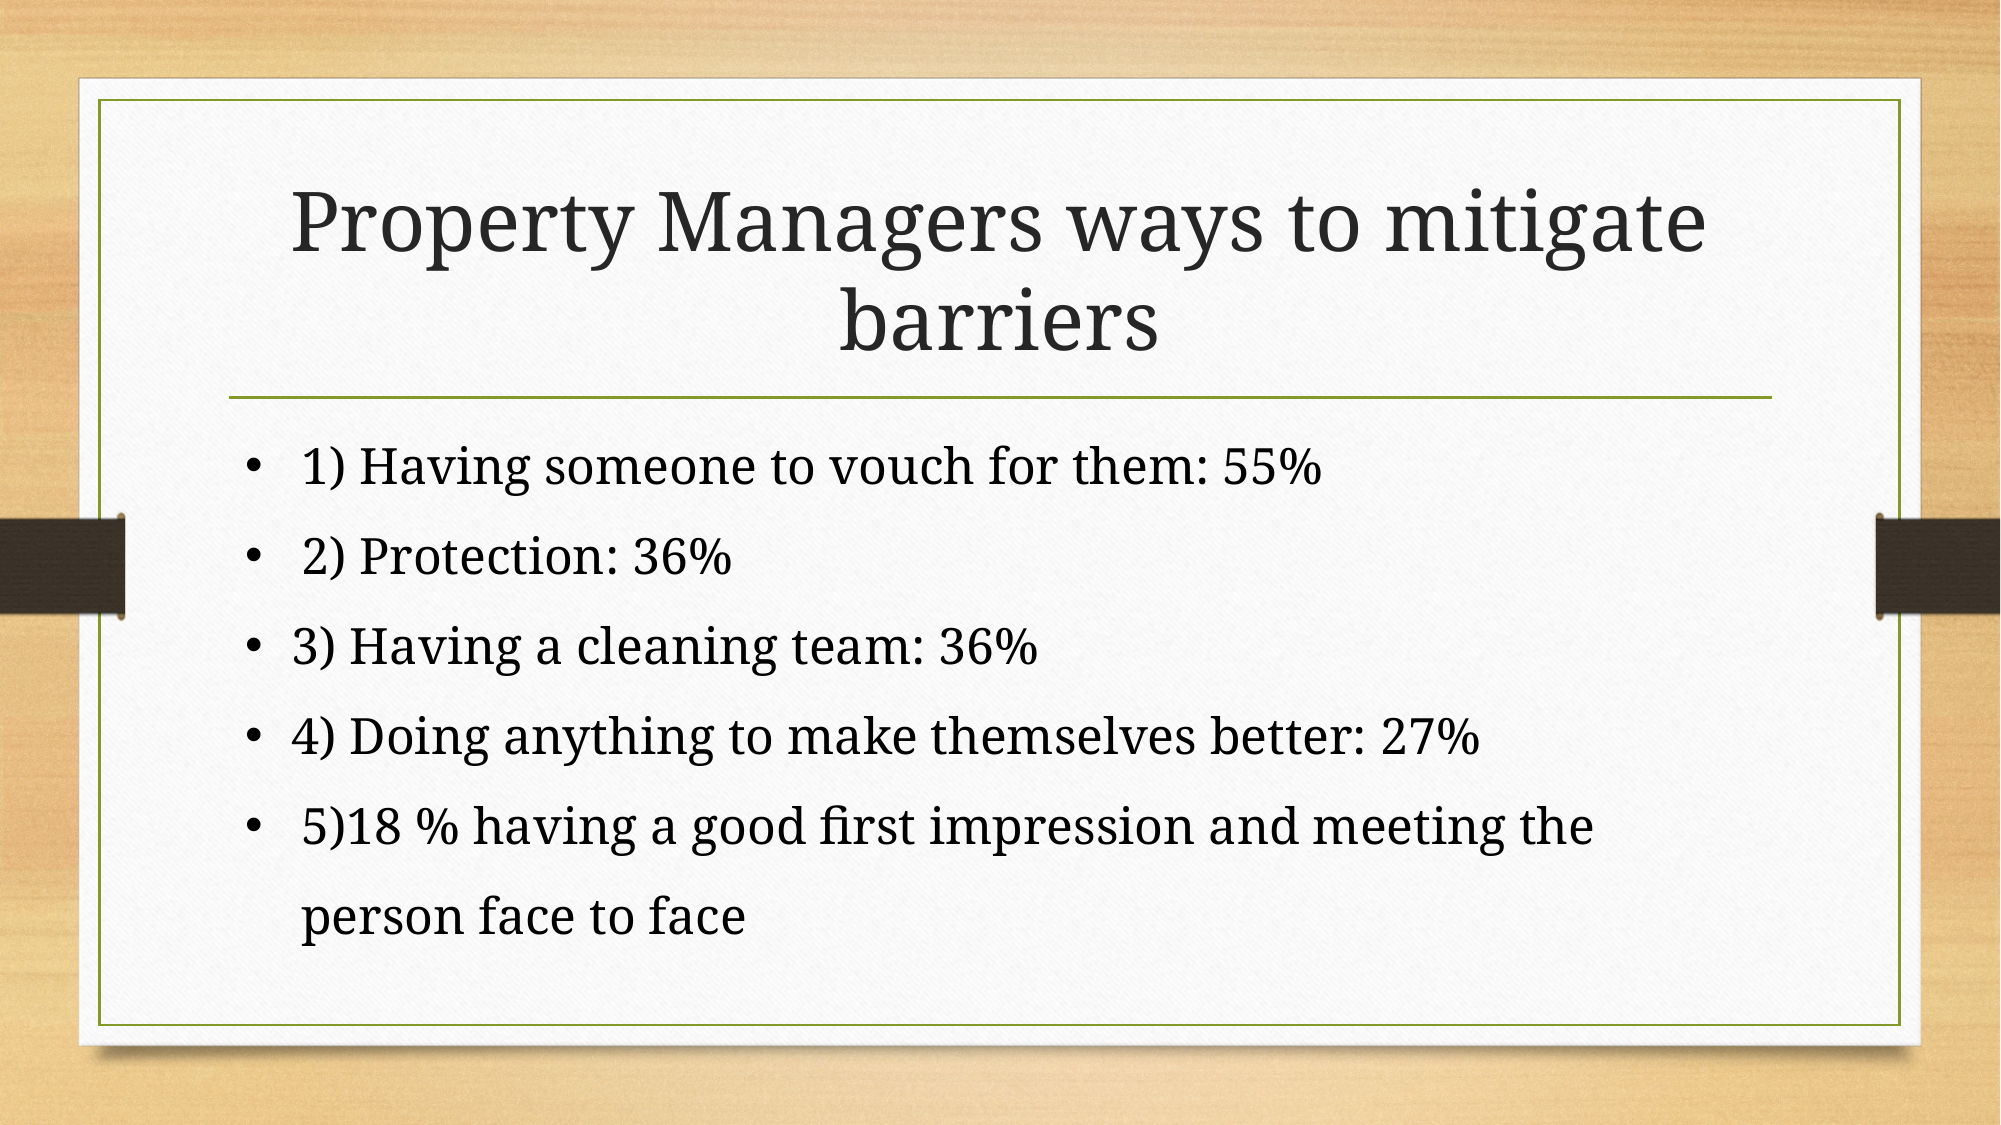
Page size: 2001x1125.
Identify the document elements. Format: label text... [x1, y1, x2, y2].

text_box 1) Having someone to vouch for them: 55% 2) Protection: 36% 3) Having a cleaning team: 36% 4) Doing anything to make themselves better: 27% 5)18 % having a good first impression and meeting the person face to face [230, 397, 1769, 952]
title Property Managers ways to mitigate barriers [212, 161, 1788, 375]
picture [0, 0, 2001, 1125]
